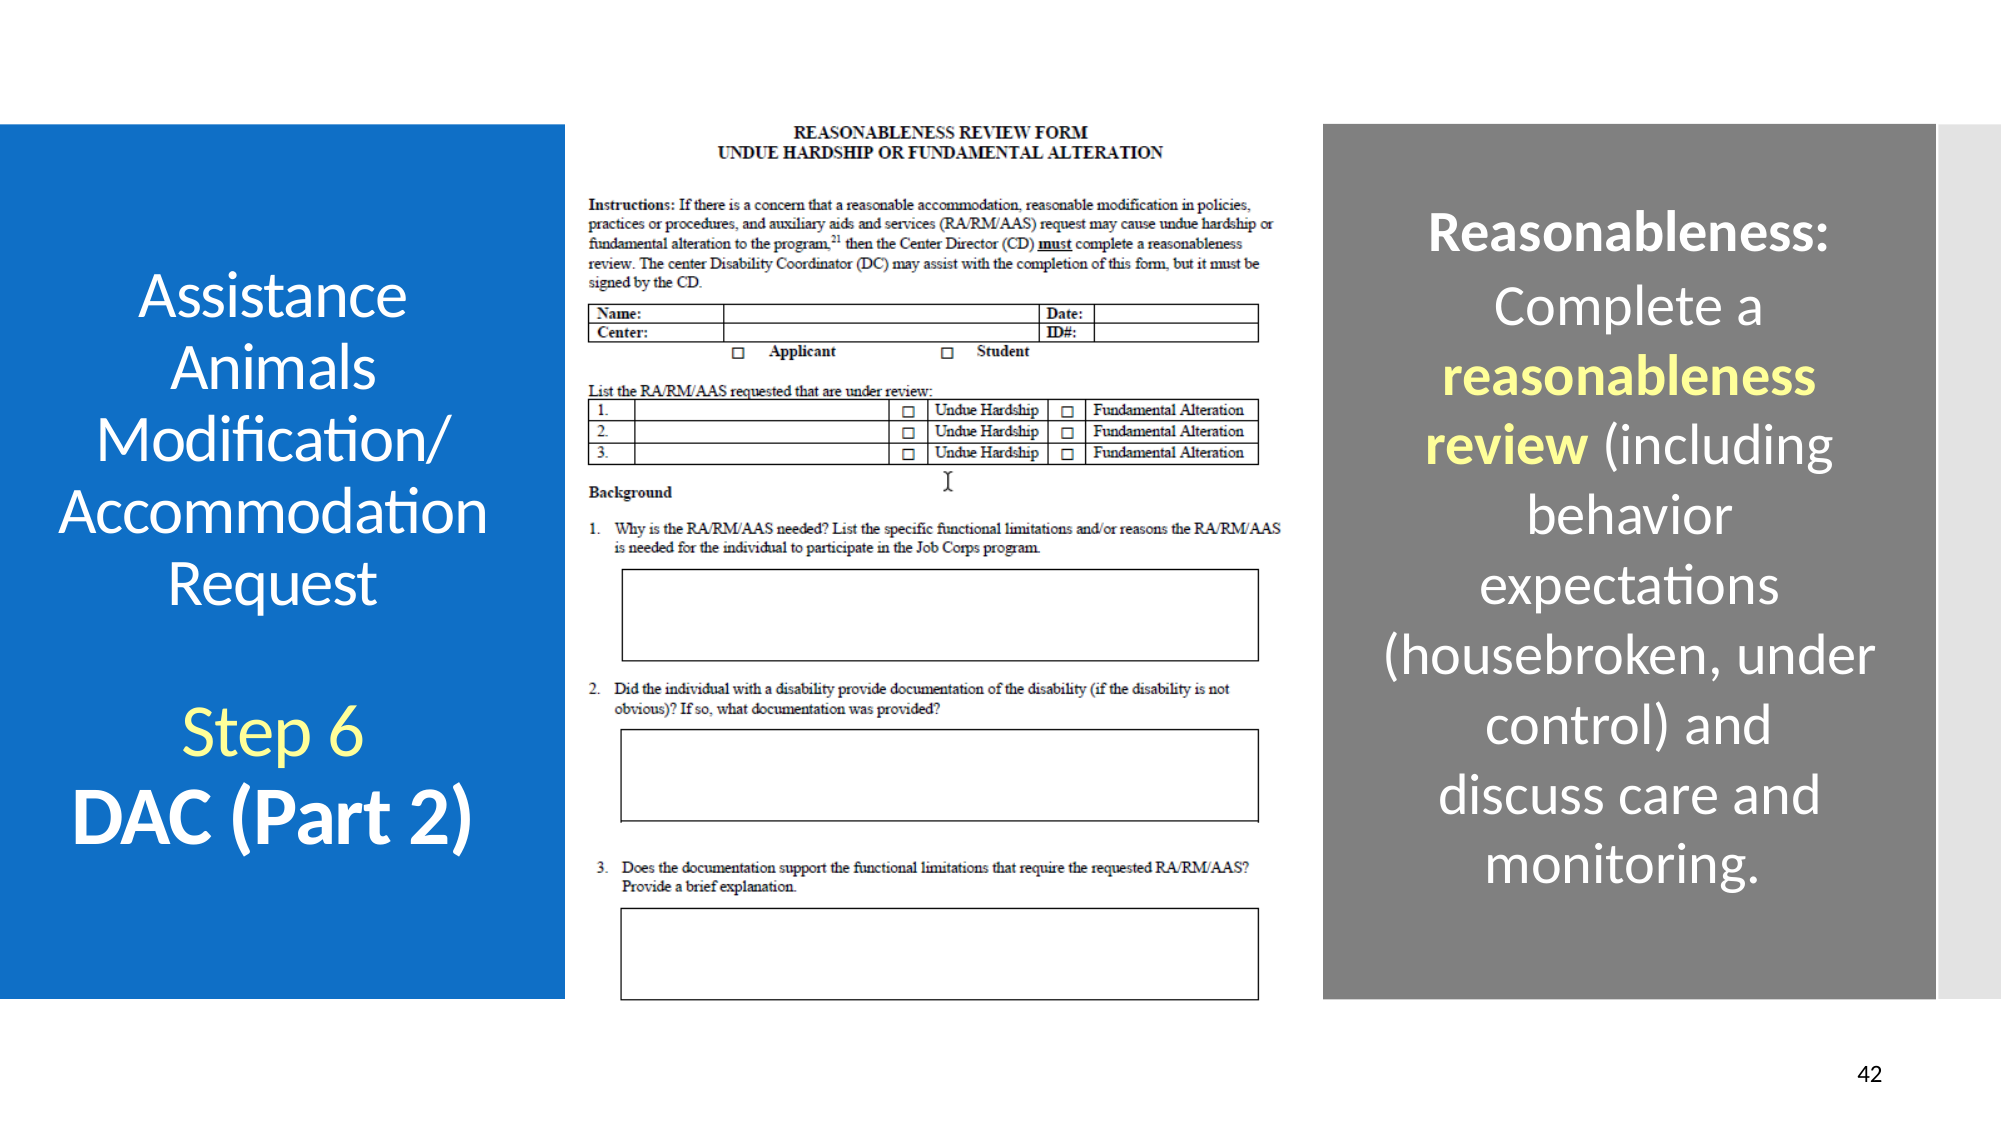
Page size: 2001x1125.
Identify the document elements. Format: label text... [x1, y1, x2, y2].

title Assistance Animals Modification/ Accommodation Request Step 6 DAC (Part 2) [38, 207, 509, 916]
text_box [1323, 123, 1937, 1000]
slide_number 42 [1744, 1042, 1996, 1103]
picture [568, 105, 1323, 1019]
